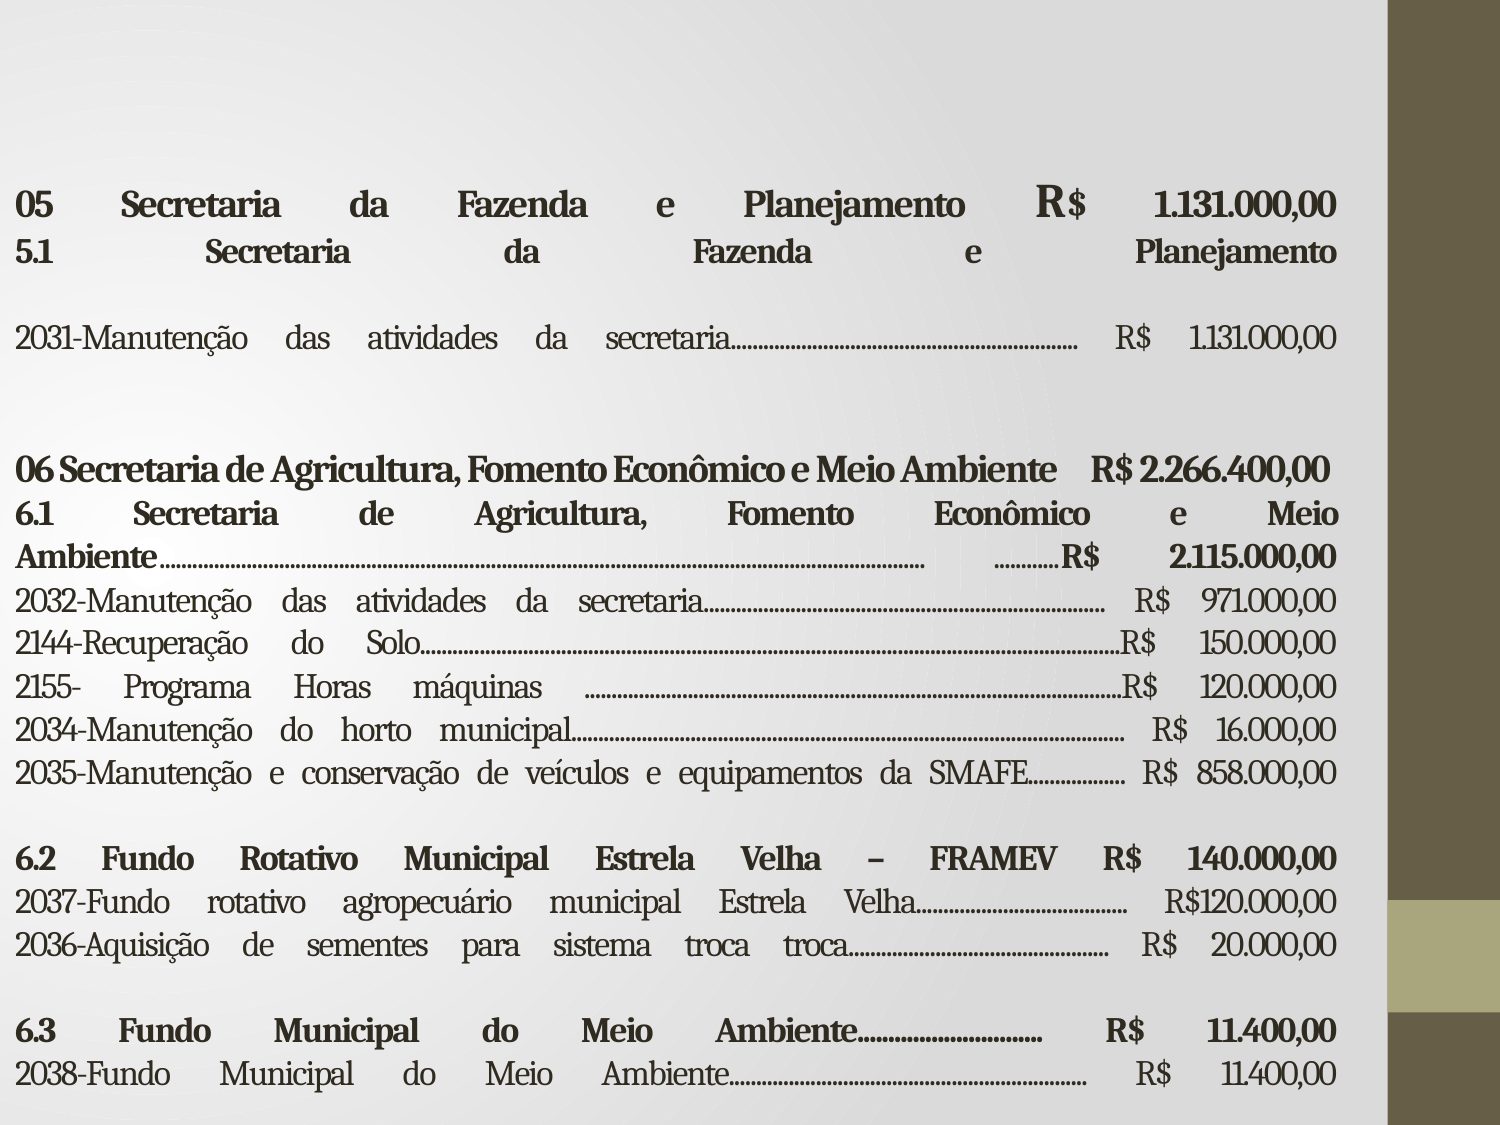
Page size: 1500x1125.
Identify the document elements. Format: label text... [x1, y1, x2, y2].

title 05 Secretaria da Fazenda e Planejamento R$ 1.131.000,00 5.1 Secretaria da Fazenda e Planejamento 2031-Manutenção das atividades da secretaria................................................................ R$ 1.131.000,00 06 Secretaria de Agricultura, Fomento Econômico e Meio Ambiente R$ 2.266.400,00 6.1 Secretaria de Agricultura, Fomento Econômico e Meio Ambiente............................................................................................................................................. ............R$ 2.115.000,00 2032-Manutenção das atividades da secretaria.......................................................................... R$ 971.000,00 2144-Recuperação do Solo.................................................................................................................................R$ 150.000,00 2155- Programa Horas máquinas ...................................................................................................R$ 120.000,00 2034-Manutenção do horto municipal...................................................................................................... R$ 16.000,00 2035-Manutenção e conservação de veículos e equipamentos da SMAFE.................. R$ 858.000,00 6.2 Fundo Rotativo Municipal Estrela Velha – FRAMEV R$ 140.000,00 2037-Fundo rotativo agropecuário municipal Estrela Velha....................................... R$120.000,00 2036-Aquisição de sementes para sistema troca troca................................................ R$ 20.000,00 6.3 Fundo Municipal do Meio Ambiente.............................. R$ 11.400,00 2038-Fundo Municipal do Meio Ambiente.................................................................. R$ 11.400,00 [0, 0, 1353, 1125]
